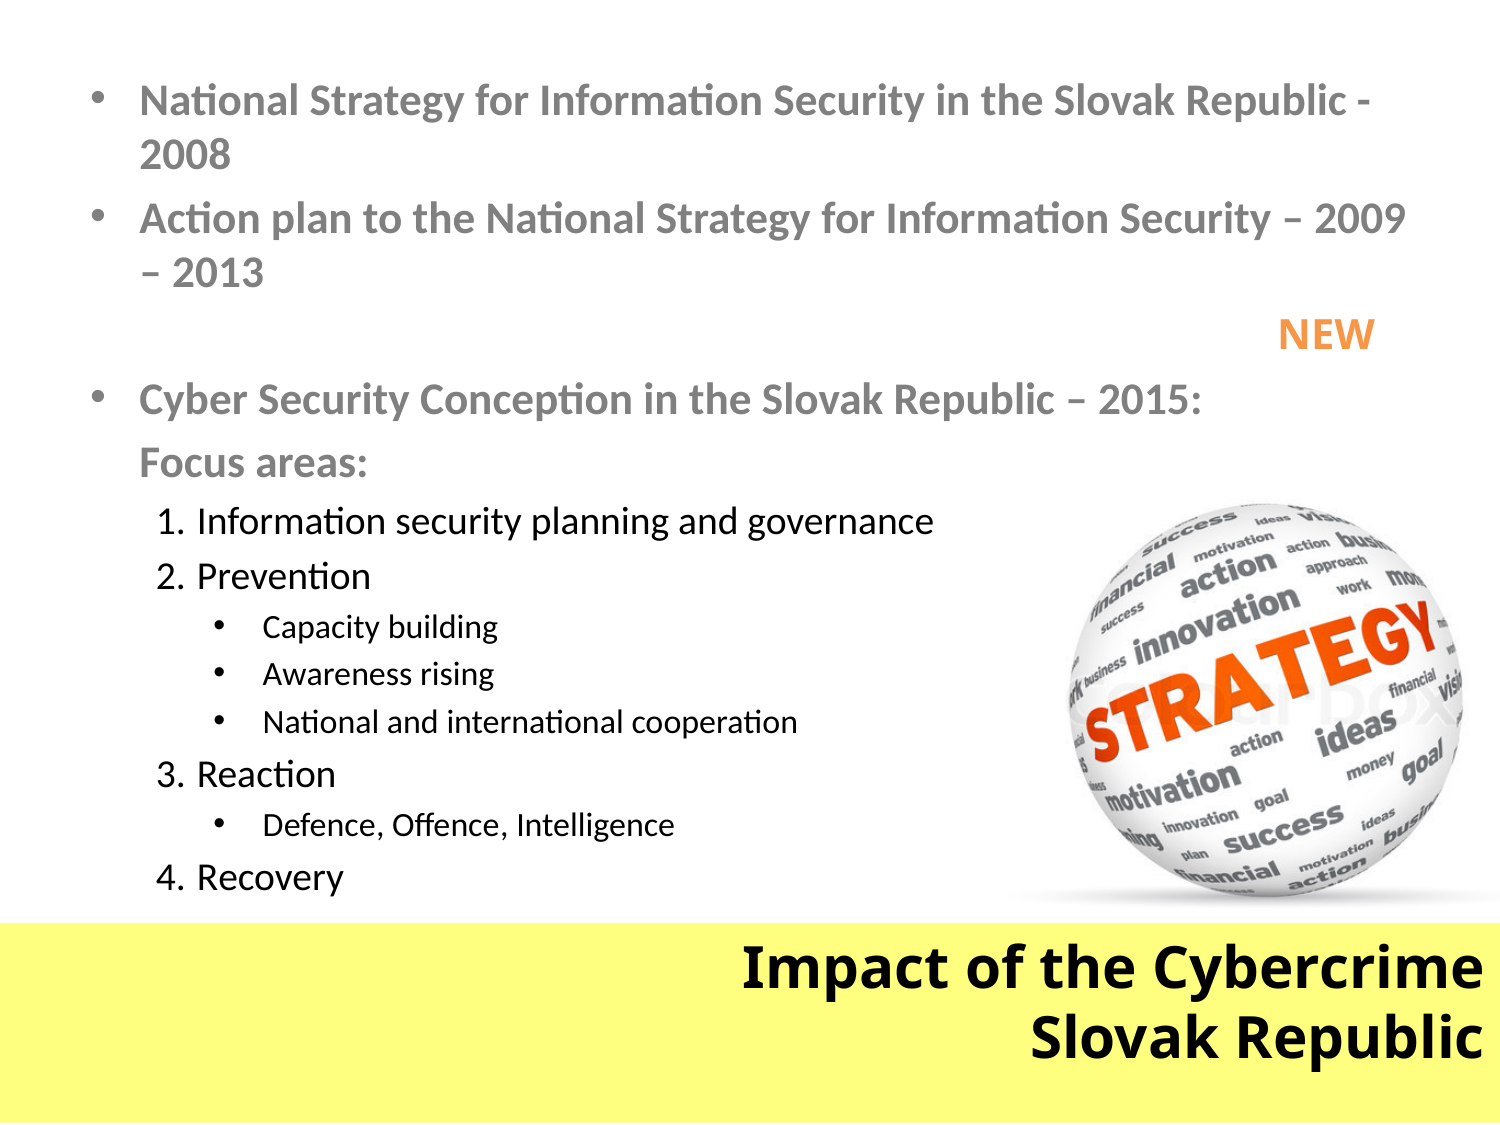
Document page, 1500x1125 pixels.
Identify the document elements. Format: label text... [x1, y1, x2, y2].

text_box Impact of the Cybercrime Slovak Republic [0, 922, 1500, 1123]
text_box NEW [1262, 299, 1425, 365]
picture [1004, 437, 1500, 963]
list National Strategy for Information Security in the Slovak Republic - 2008 Action plan to the National Strategy for Information Security – 2009 – 2013 Cyber Security Conception in the Slovak Republic – 2015: Focus areas: Information security planning and governance Prevention Capacity building Awareness rising National and international cooperation Reaction Defence, Offence, Intelligence Recovery [75, 62, 1425, 913]
